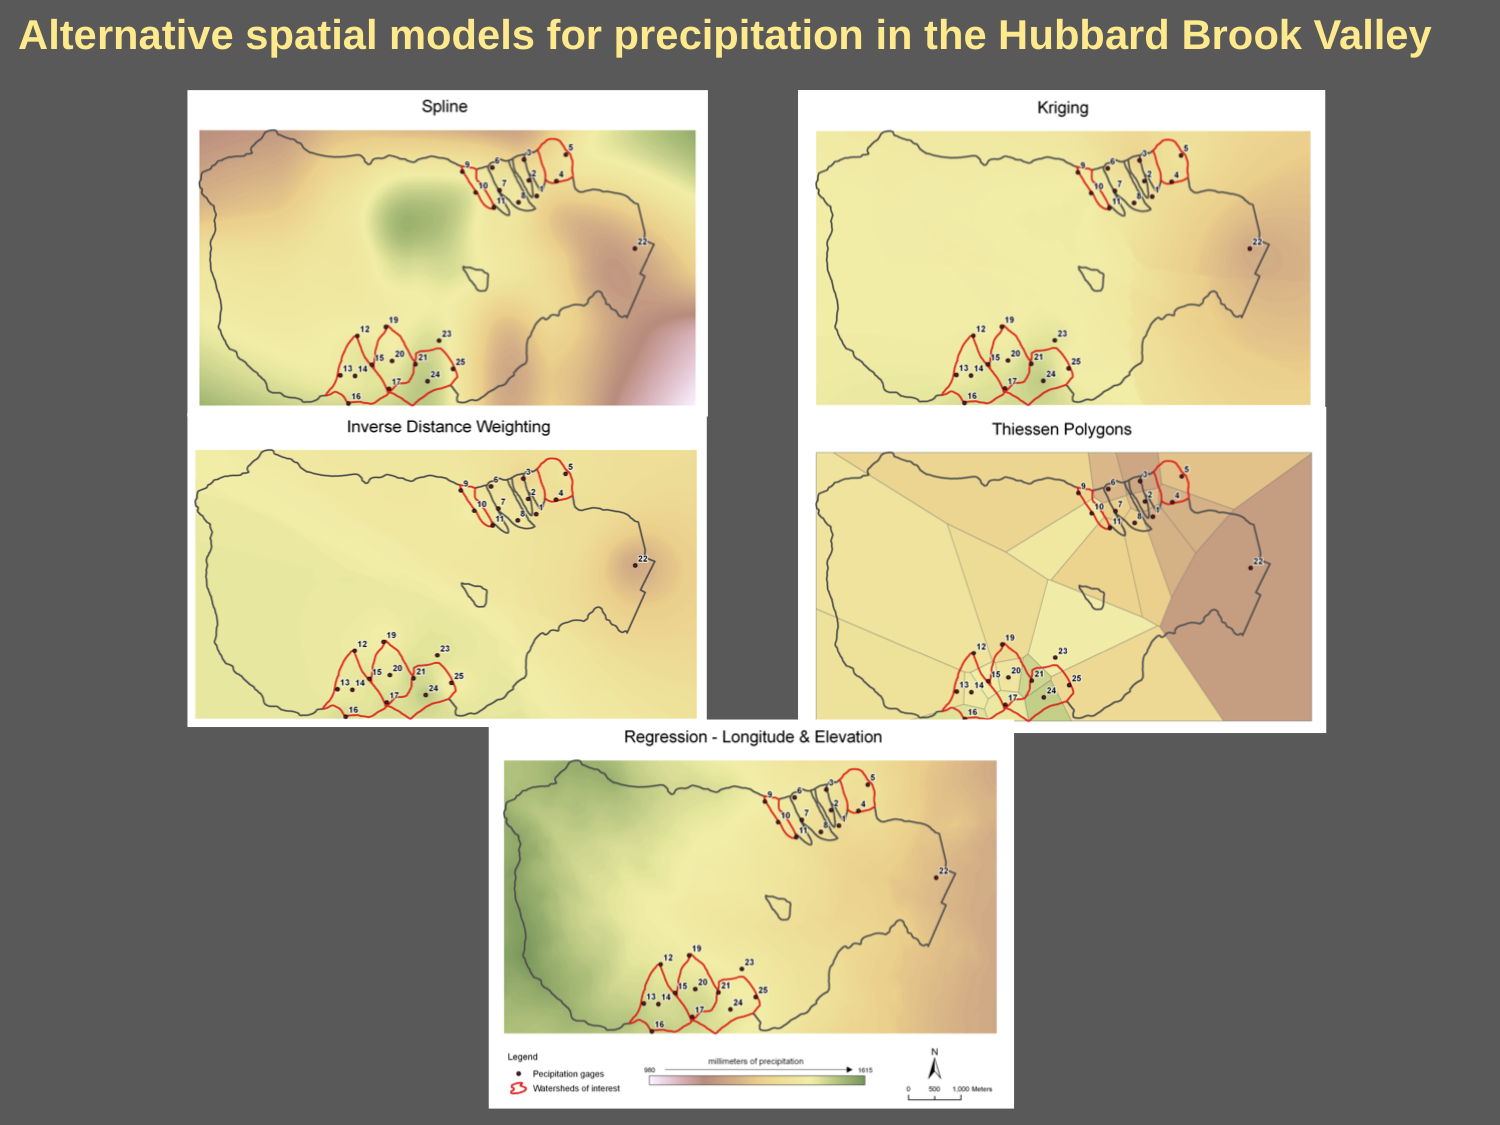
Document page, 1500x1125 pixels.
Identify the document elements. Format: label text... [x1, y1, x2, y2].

picture [186, 89, 1327, 1110]
text_box Alternative spatial models for precipitation in the Hubbard Brook Valley [3, 0, 1500, 65]
